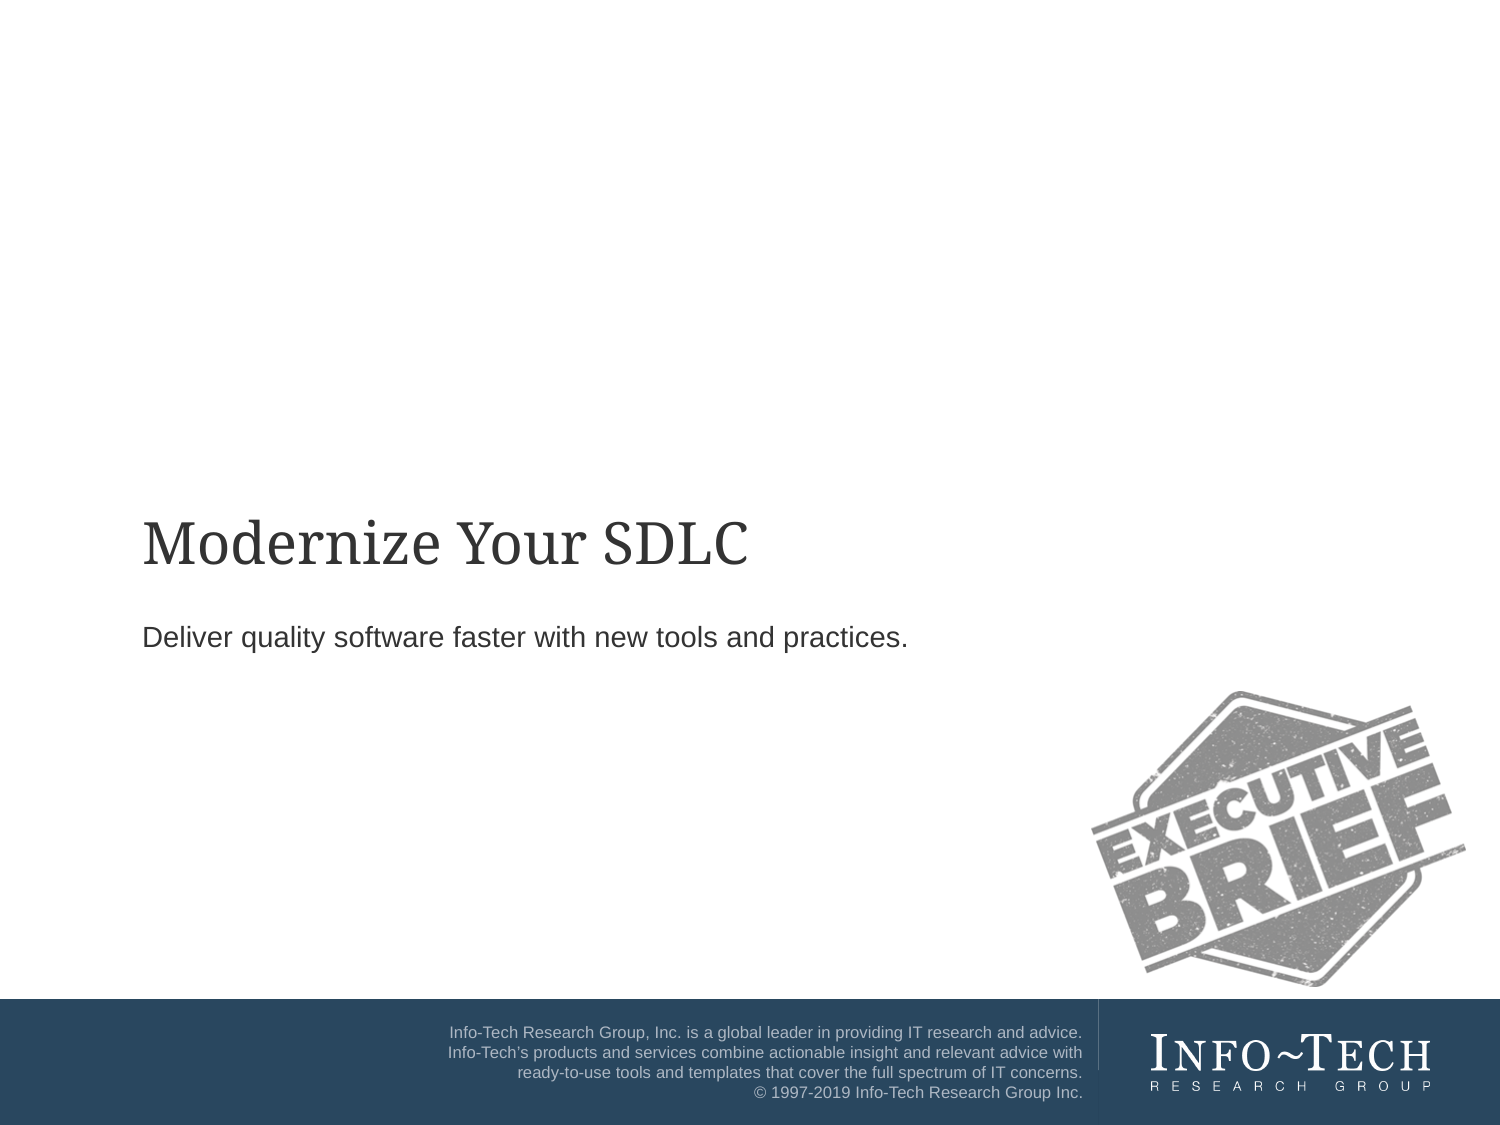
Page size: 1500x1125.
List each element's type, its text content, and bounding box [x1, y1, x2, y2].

list Modernize Your SDLC [126, 501, 1351, 610]
picture [1091, 691, 1466, 987]
picture [1151, 1034, 1430, 1091]
list Deliver quality software faster with new tools and practices. [126, 610, 1353, 695]
